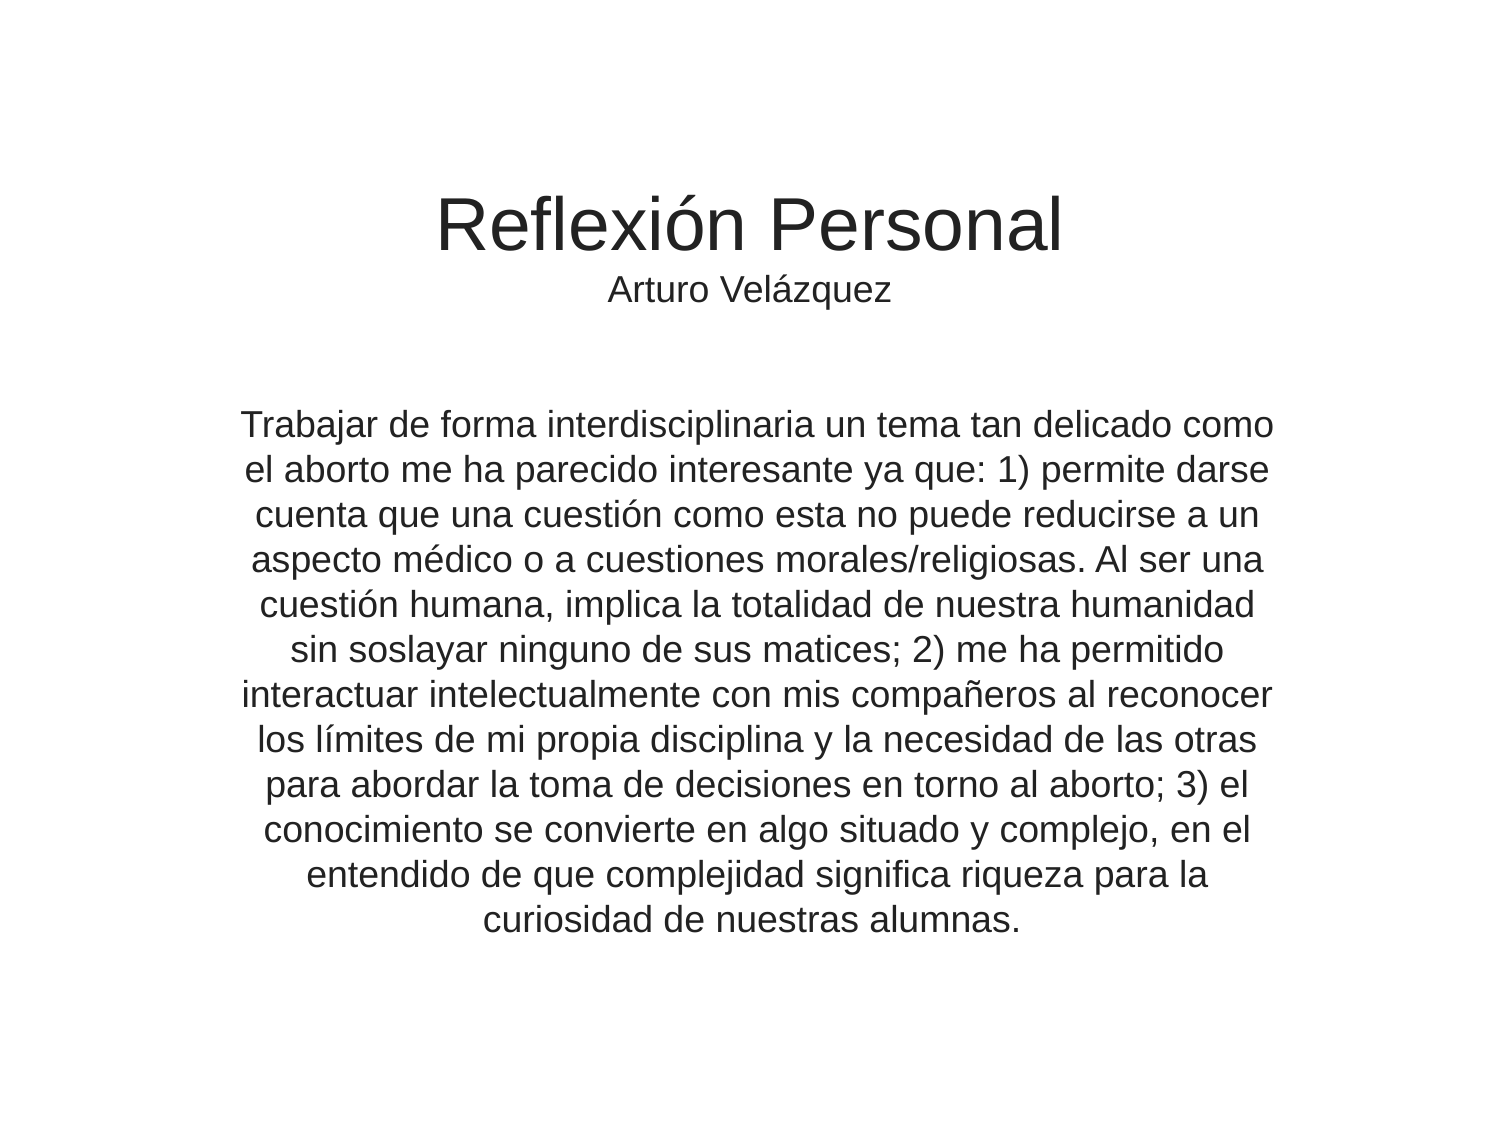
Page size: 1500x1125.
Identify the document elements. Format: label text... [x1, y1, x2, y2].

title Reflexión Personal Arturo Velázquez [112, 122, 1388, 364]
subtitle Trabajar de forma interdisciplinaria un tema tan delicado como el aborto me ha parecido interesante ya que: 1) permite darse cuenta que una cuestión como esta no puede reducirse a un aspecto médico o a cuestiones morales/religiosas. Al ser una cuestión humana, implica la totalidad de nuestra humanidad sin soslayar ninguno de sus matices; 2) me ha permitido interactuar intelectualmente con mis compañeros al reconocer los límites de mi propia disciplina y la necesidad de las otras para abordar la toma de decisiones en torno al aborto; 3) el conocimiento se convierte en algo situado y complejo, en el entendido de que complejidad significa riqueza para la curiosidad de nuestras alumnas. [225, 343, 1290, 998]
